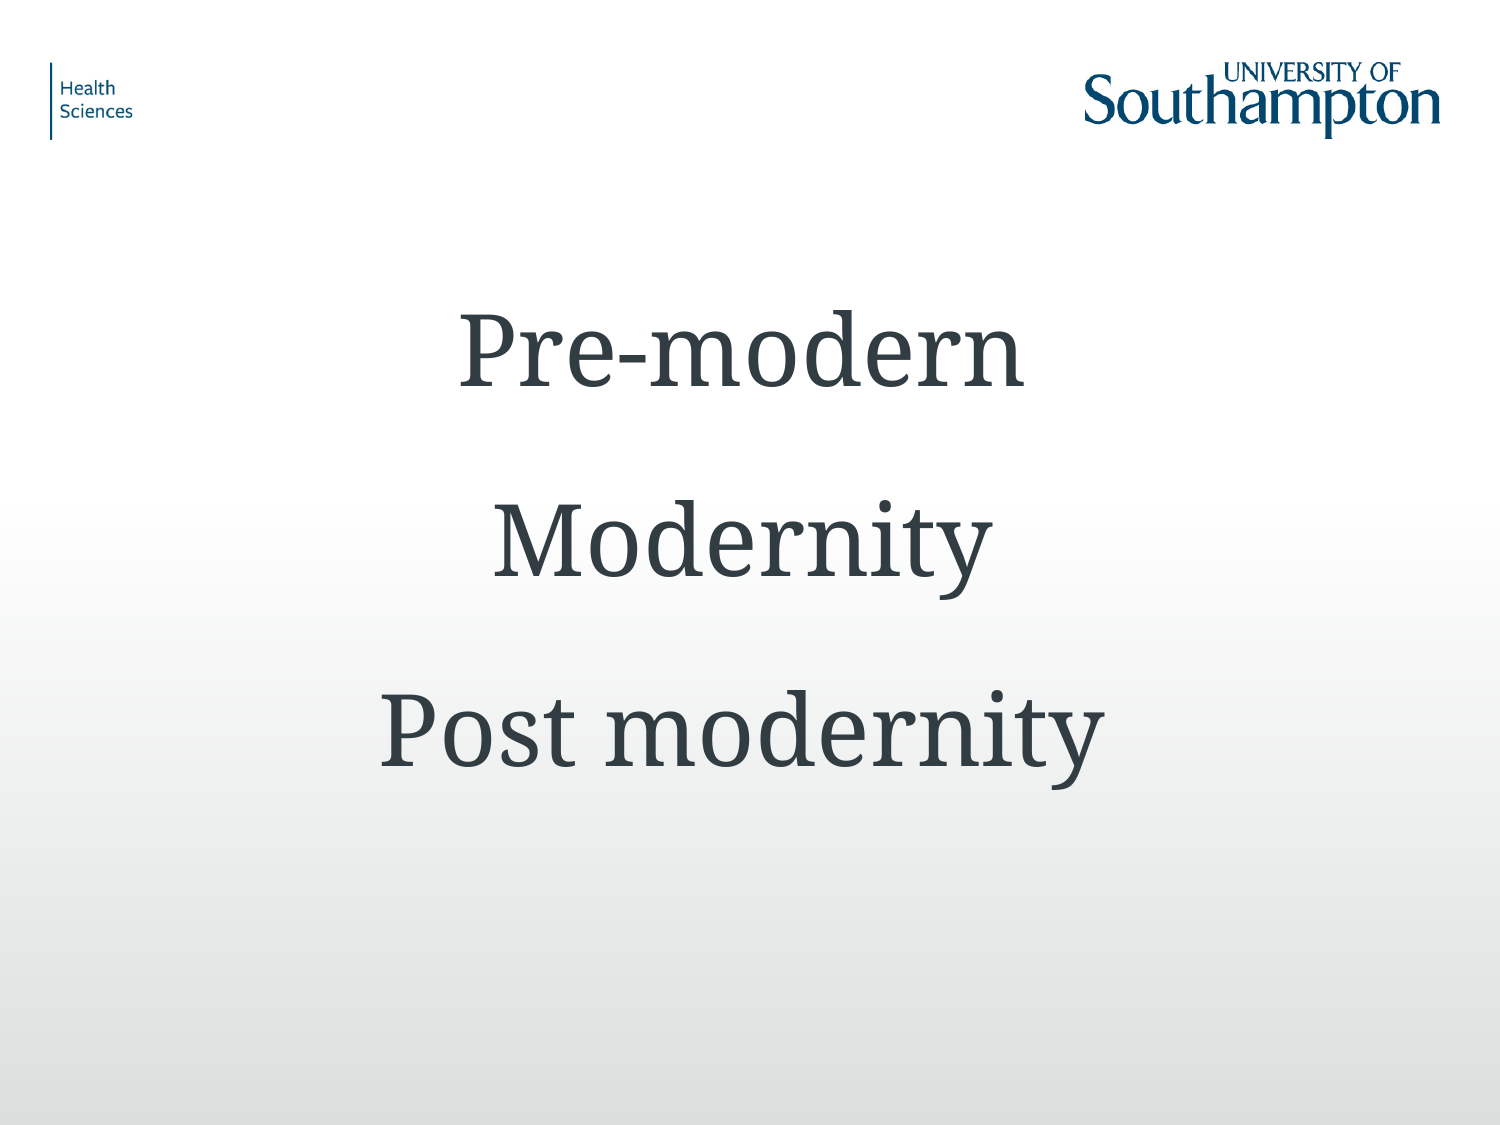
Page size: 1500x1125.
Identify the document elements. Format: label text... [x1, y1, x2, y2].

picture [53, 62, 336, 140]
list Pre-modern Modernity Post modernity [53, 278, 1447, 954]
picture [1085, 62, 1440, 139]
